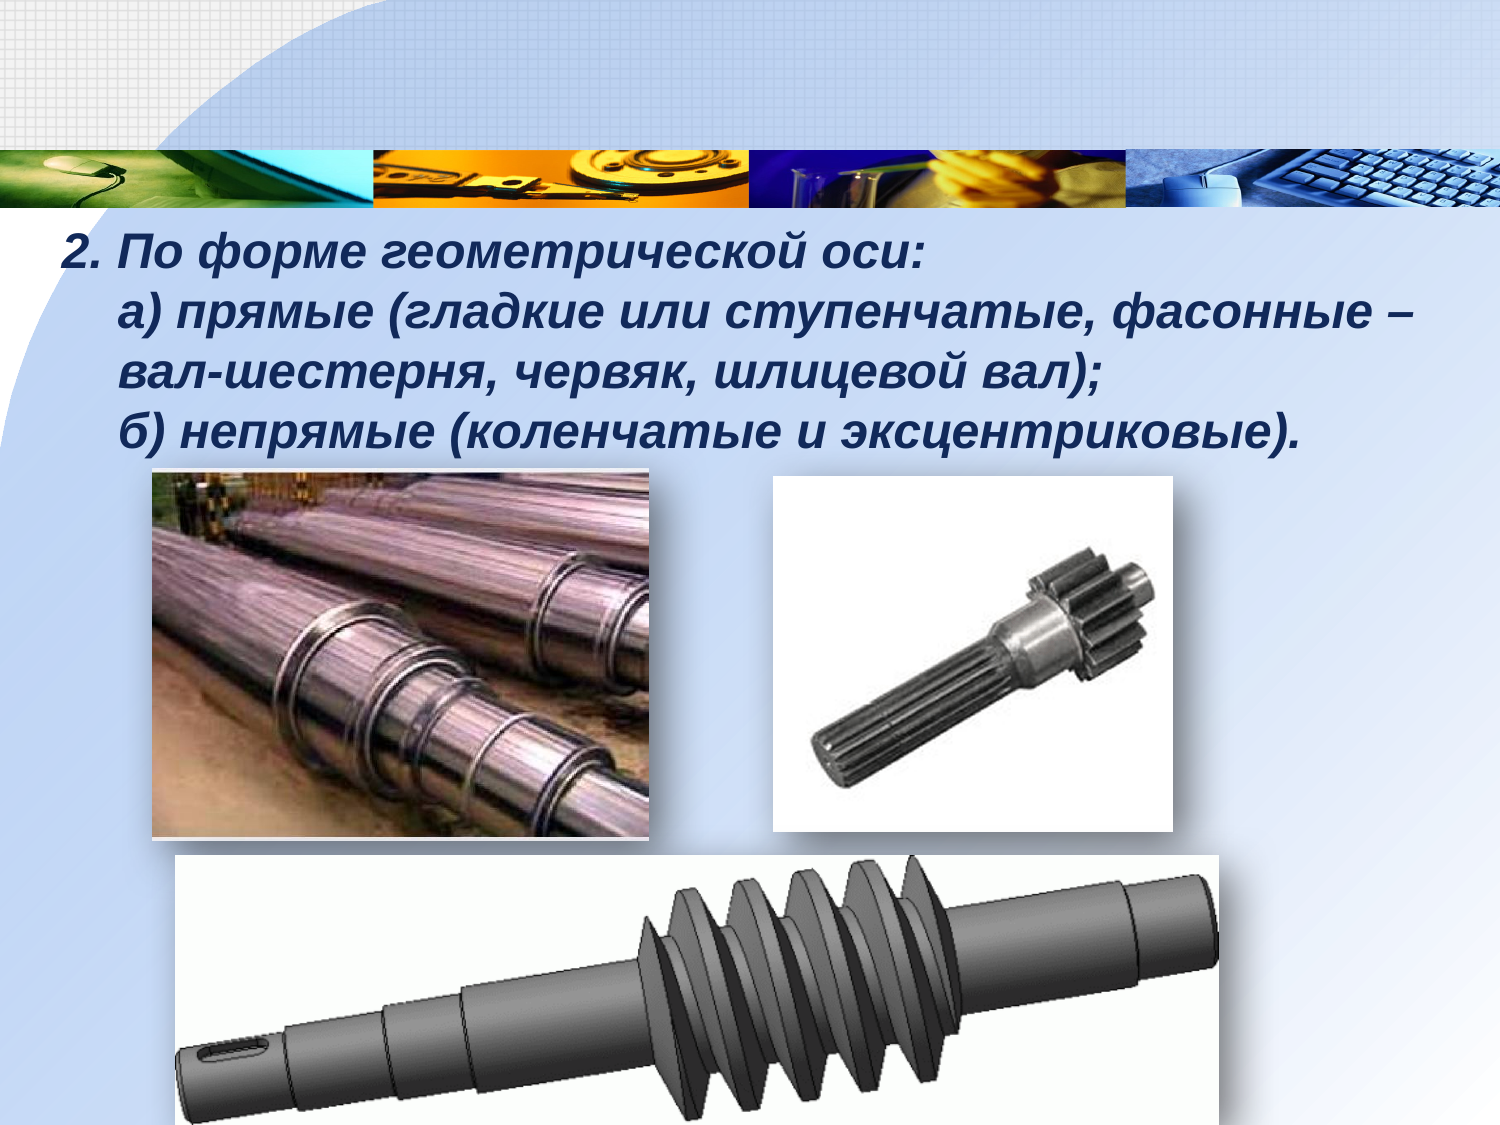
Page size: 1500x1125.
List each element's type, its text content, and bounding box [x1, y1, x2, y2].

picture [175, 854, 1219, 1125]
picture [0, 0, 1500, 208]
picture [152, 468, 649, 841]
text_box 2. По форме геометрической оси: а) прямые (гладкие или ступенчатые, фасонные – вал-шестерня, червяк, шлицевой вал); б) непрямые (коленчатые и эксцентриковые). [46, 210, 1500, 826]
picture [773, 476, 1173, 833]
